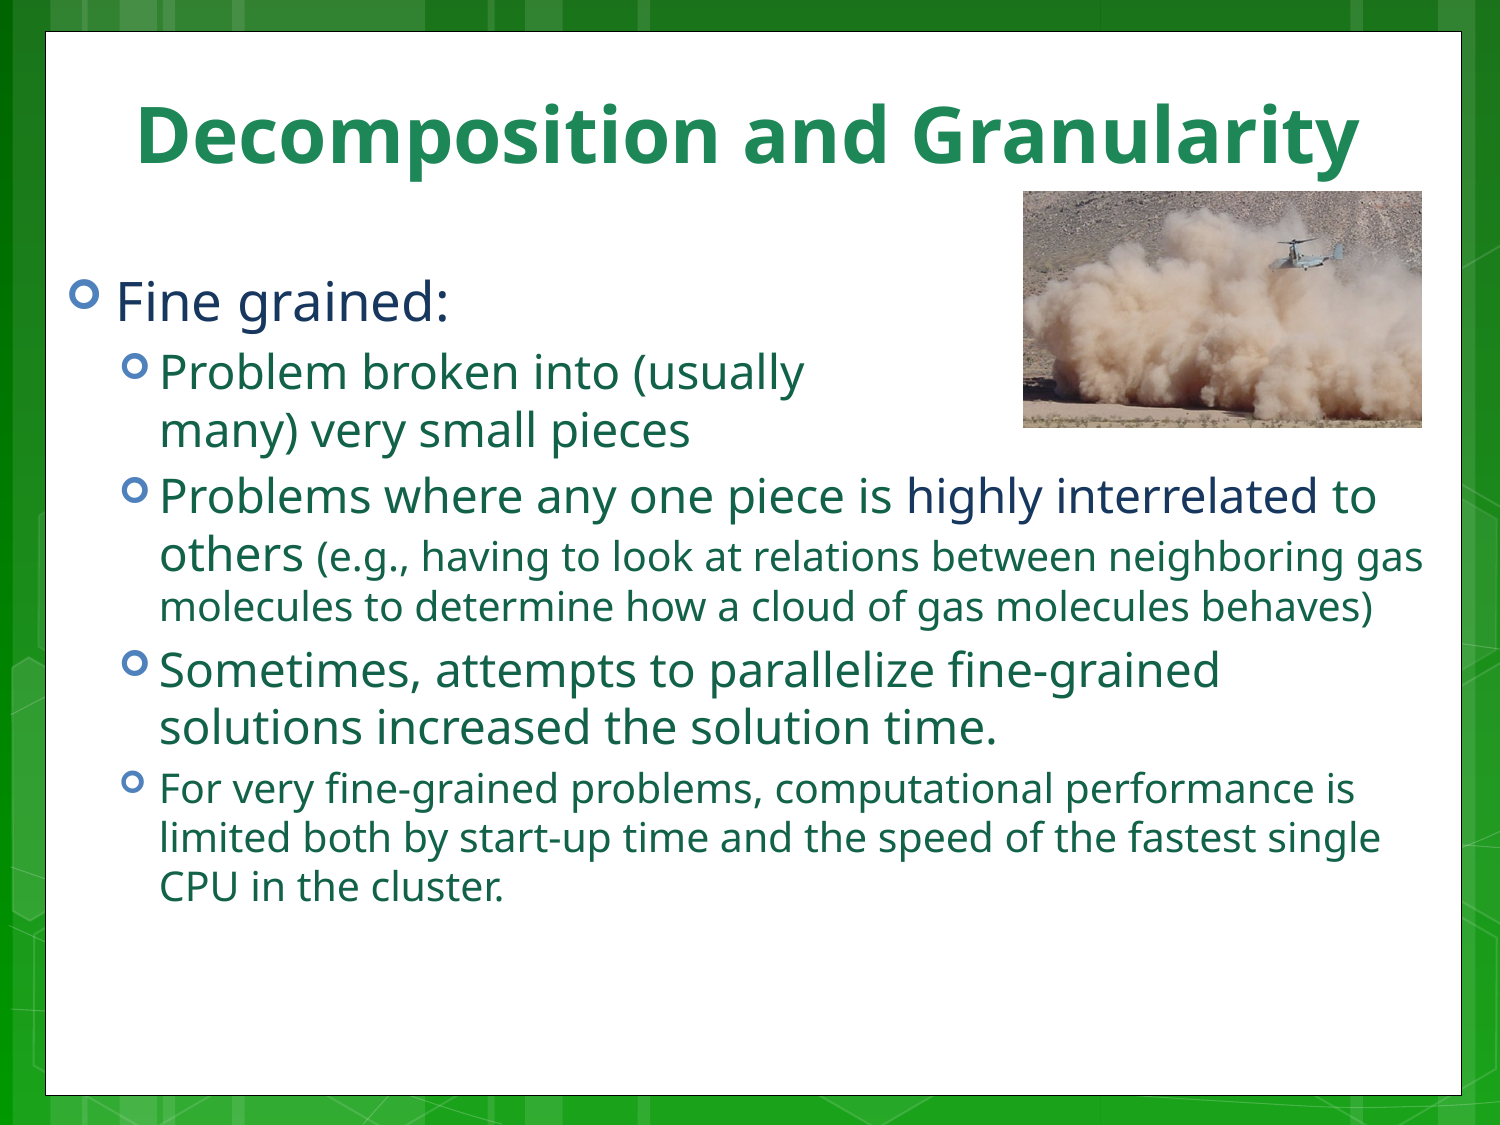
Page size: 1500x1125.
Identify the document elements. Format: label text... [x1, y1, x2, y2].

list Fine grained: Problem broken into (usually many) very small pieces Problems where any one piece is highly interrelated to others (e.g., having to look at relations between neighboring gas molecules to determine how a cloud of gas molecules behaves) Sometimes, attempts to parallelize fine-grained solutions increased the solution time. For very fine-grained problems, computational performance is limited both by start-up time and the speed of the fastest single CPU in the cluster. [50, 259, 1443, 948]
title Decomposition and Granularity [119, 73, 1383, 188]
picture [1022, 191, 1422, 428]
